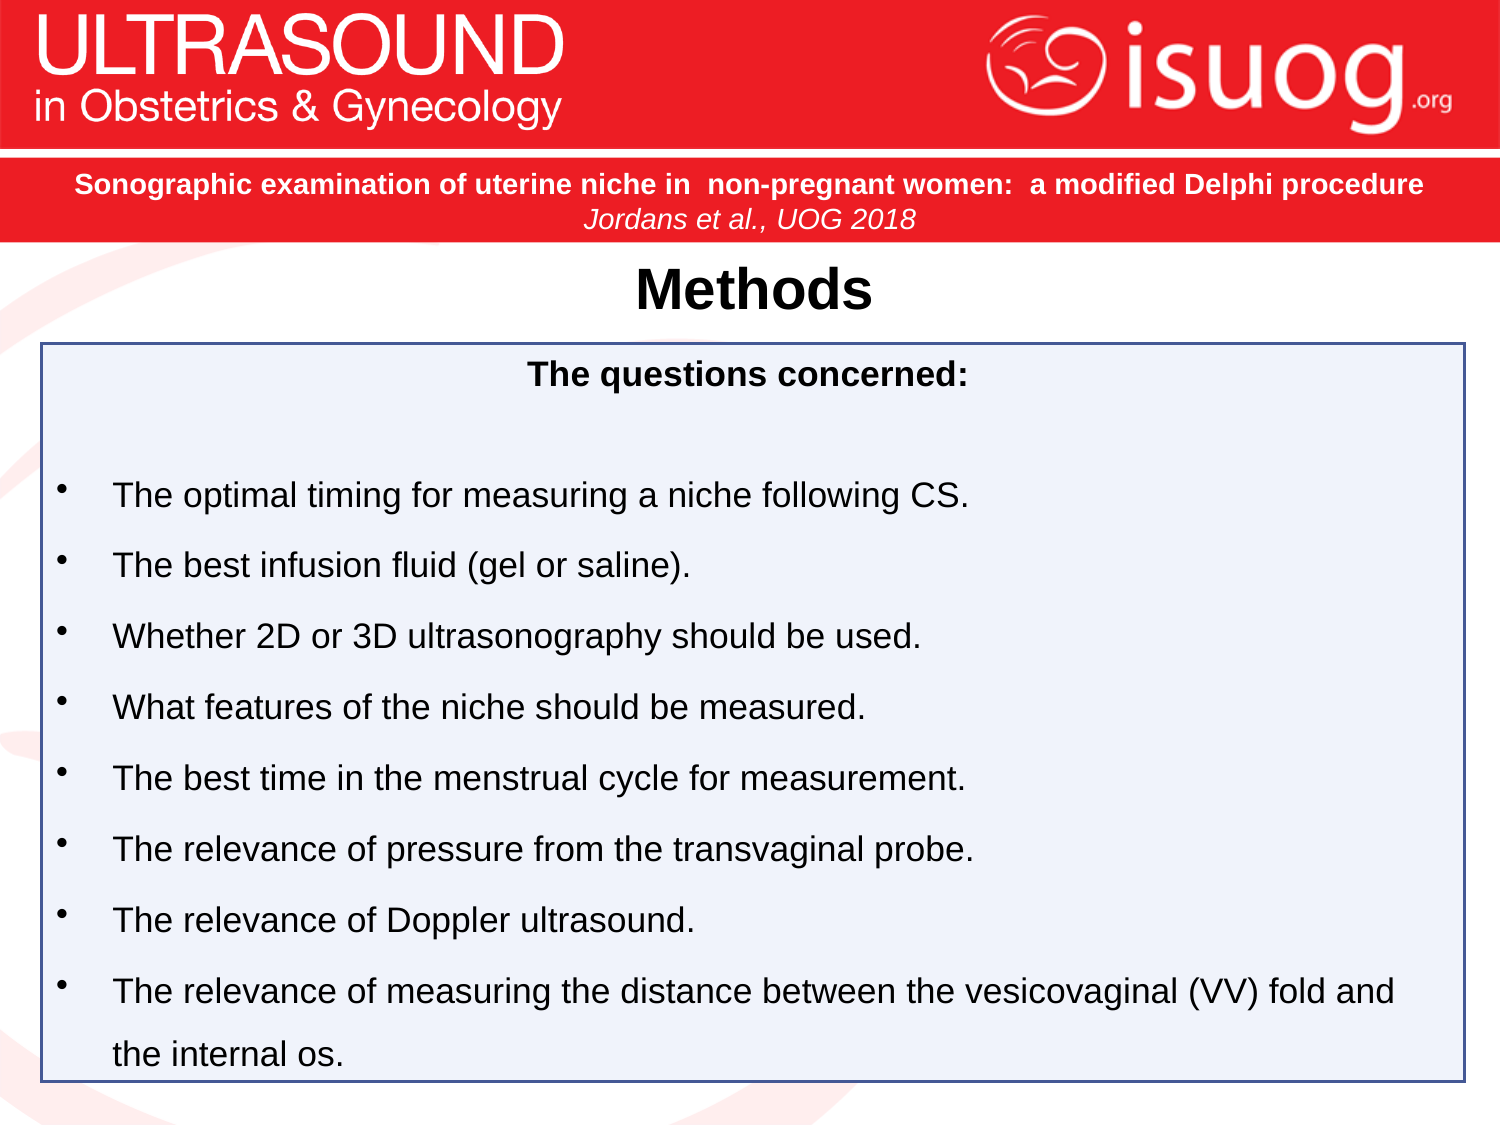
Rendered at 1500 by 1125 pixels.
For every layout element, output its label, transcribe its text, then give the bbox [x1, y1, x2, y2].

text_box Methods [462, 243, 1048, 329]
text_box Sonographic examination of uterine niche in non-pregnant women: a modified Delphi procedure Jordans et al., UOG 2018 [0, 157, 1500, 243]
picture [0, 243, 1500, 1125]
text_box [0, 0, 1500, 150]
text_box The questions concerned: The optimal timing for measuring a niche following CS. The best infusion fluid (gel or saline). Whether 2D or 3D ultrasonography should be used. What features of the niche should be measured. The best time in the menstrual cycle for measurement. The relevance of pressure from the transvaginal probe. The relevance of Doppler ultrasound. The relevance of measuring the distance between the vesicovaginal (VV) fold and the internal os. [41, 343, 1465, 1082]
picture [0, 150, 1500, 157]
